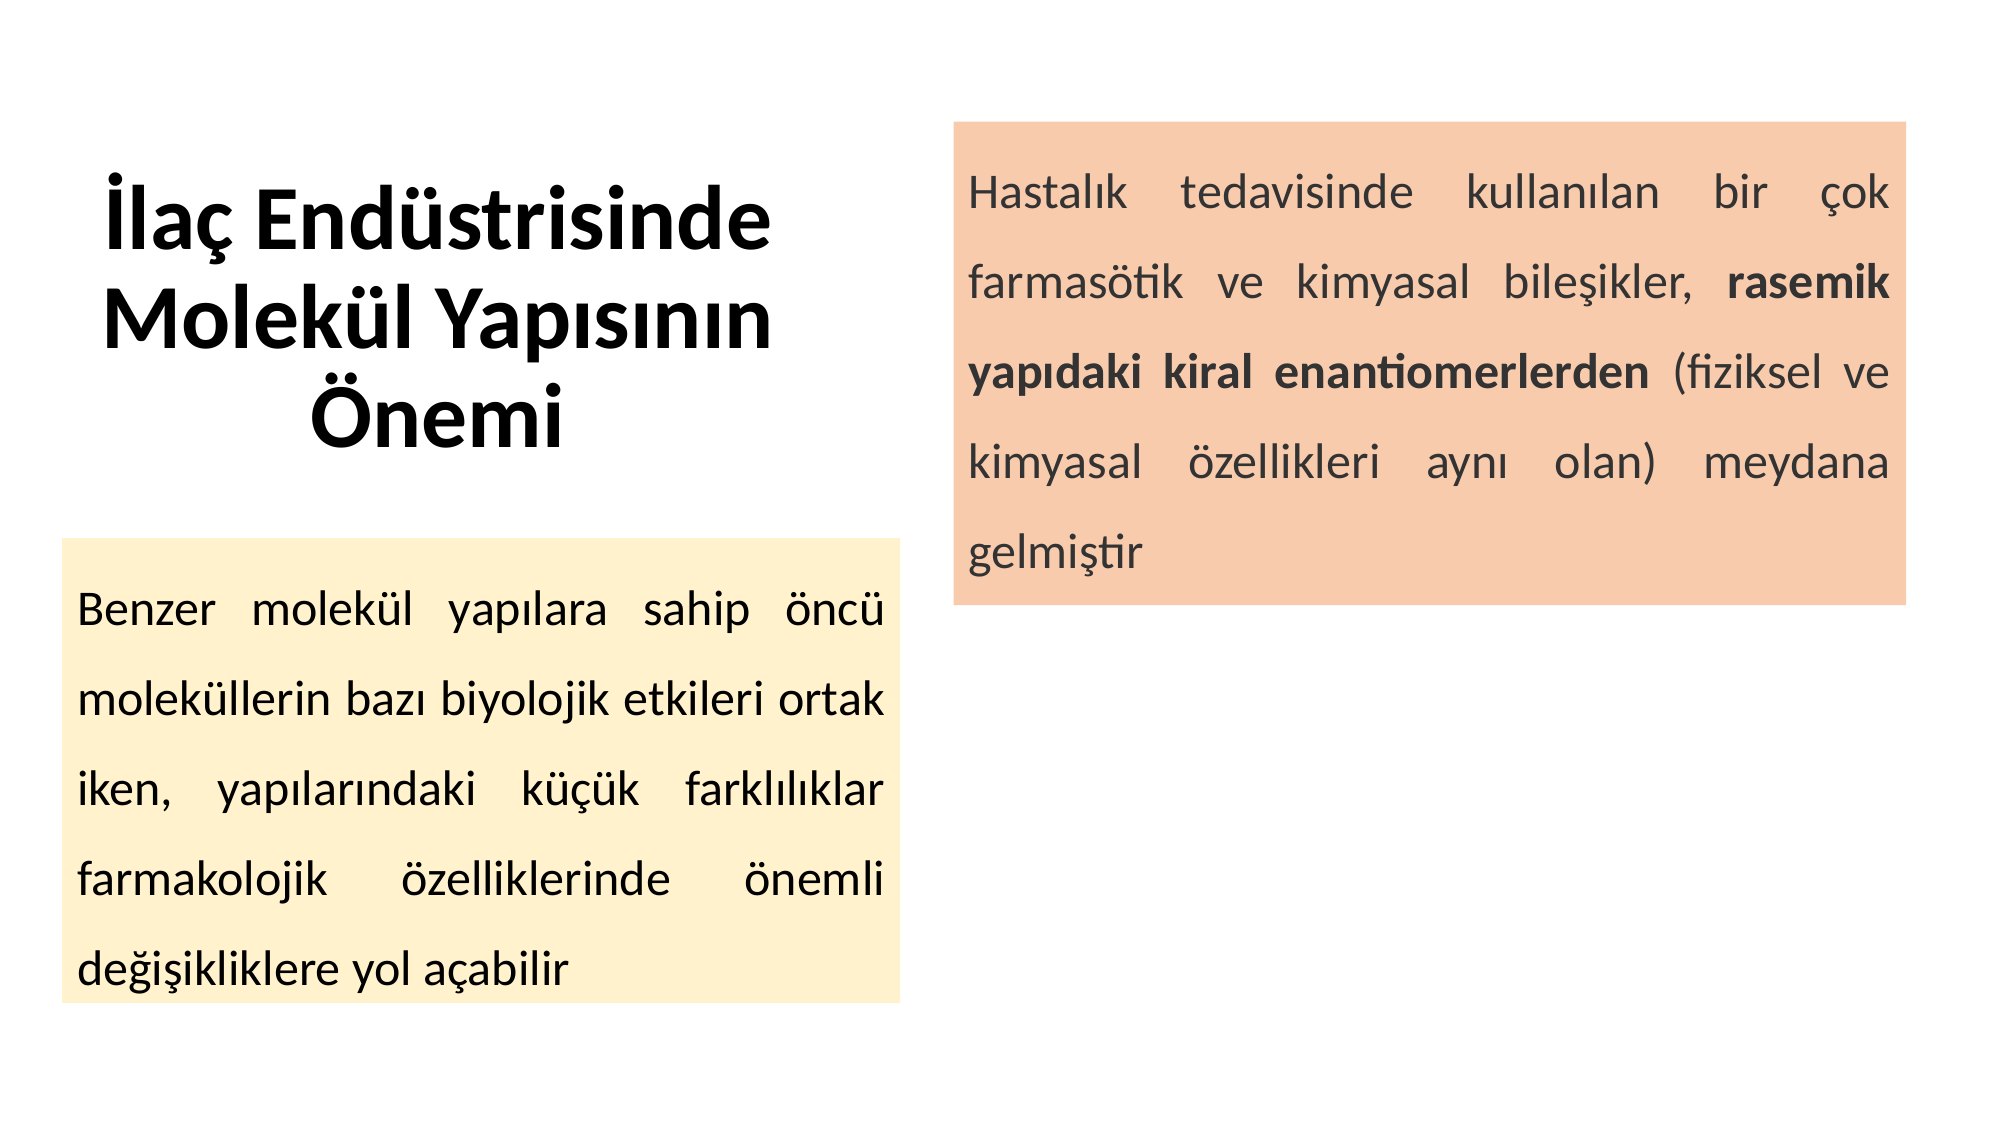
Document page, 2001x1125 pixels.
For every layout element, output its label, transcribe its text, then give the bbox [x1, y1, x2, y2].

text_box Benzer molekül yapılara sahip öncü moleküllerin bazı biyolojik etkileri ortak iken, yapılarındaki küçük farklılıklar farmakolojik özelliklerinde önemli değişikliklere yol açabilir [62, 538, 901, 1003]
title İlaç Endüstrisinde Molekül Yapısının Önemi [29, 210, 847, 428]
list Hastalık tedavisinde kullanılan bir çok farmasötik ve kimyasal bileşikler, rasemik yapıdaki kiral enantiomerlerden (fiziksel ve kimyasal özellikleri aynı olan) meydana gelmiştir [953, 121, 1907, 606]
